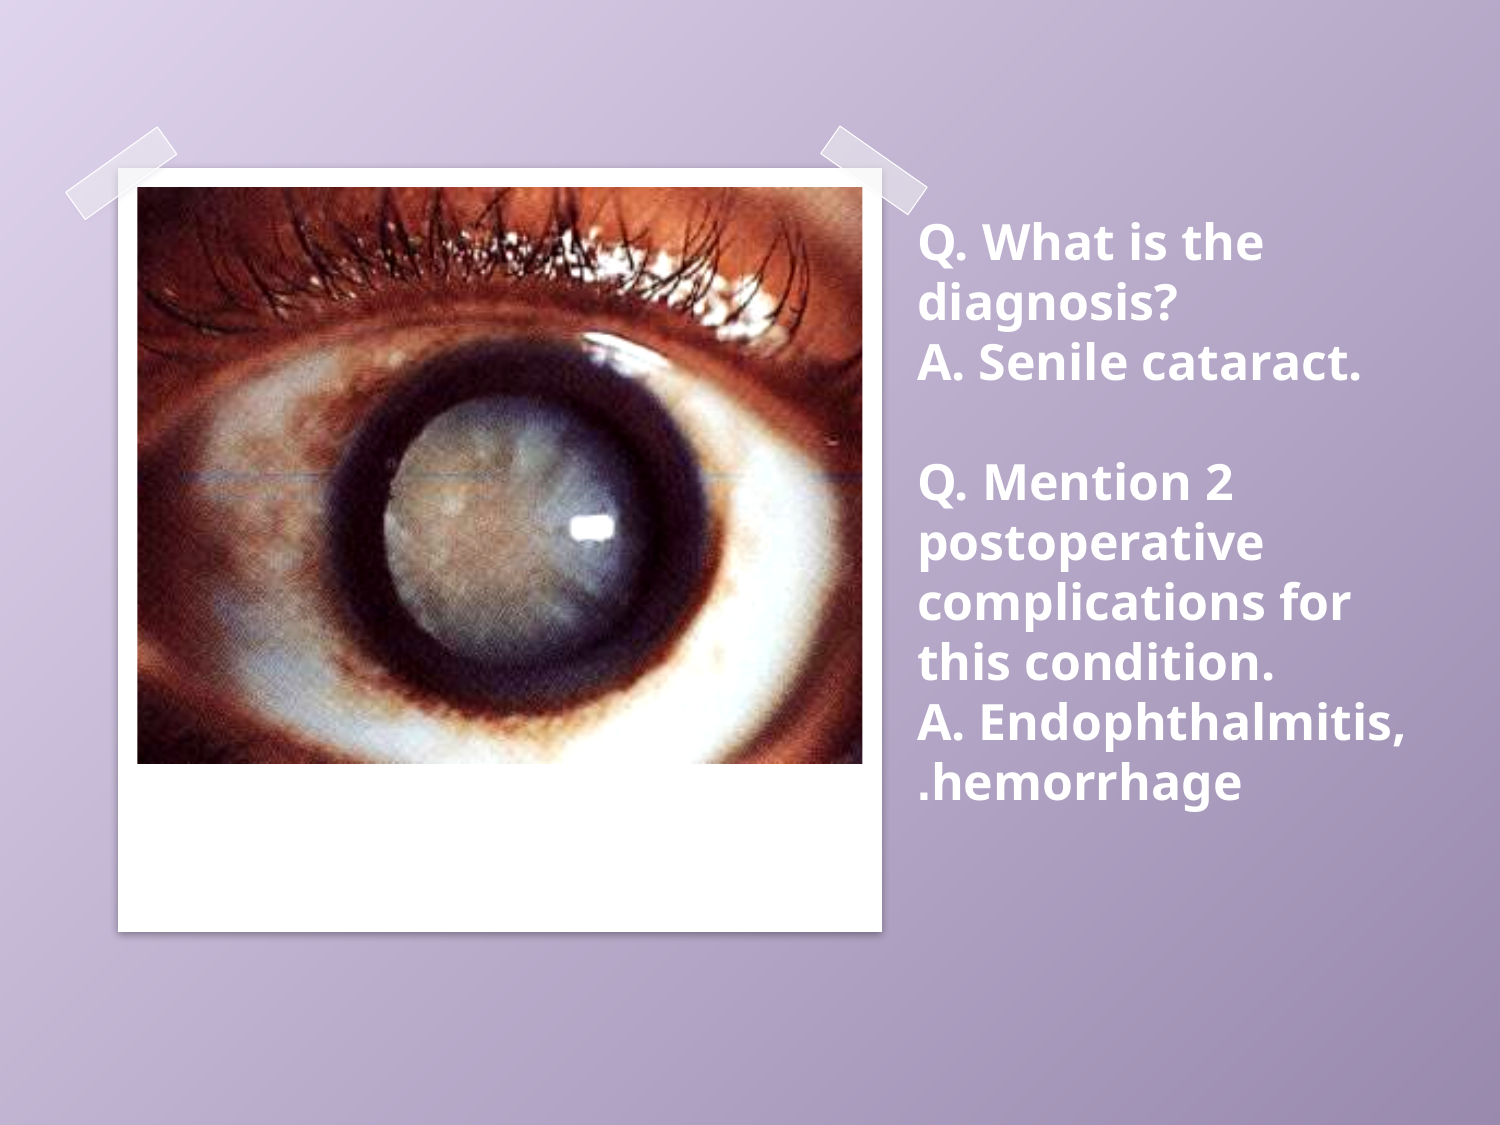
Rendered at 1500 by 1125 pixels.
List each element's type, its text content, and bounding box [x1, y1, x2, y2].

picture [137, 187, 863, 765]
title Q. What is the diagnosis? A. Senile cataract. Q. Mention 2 postoperative complications for this condition. A. Endophthalmitis, hemorrhage. [902, 597, 1454, 923]
